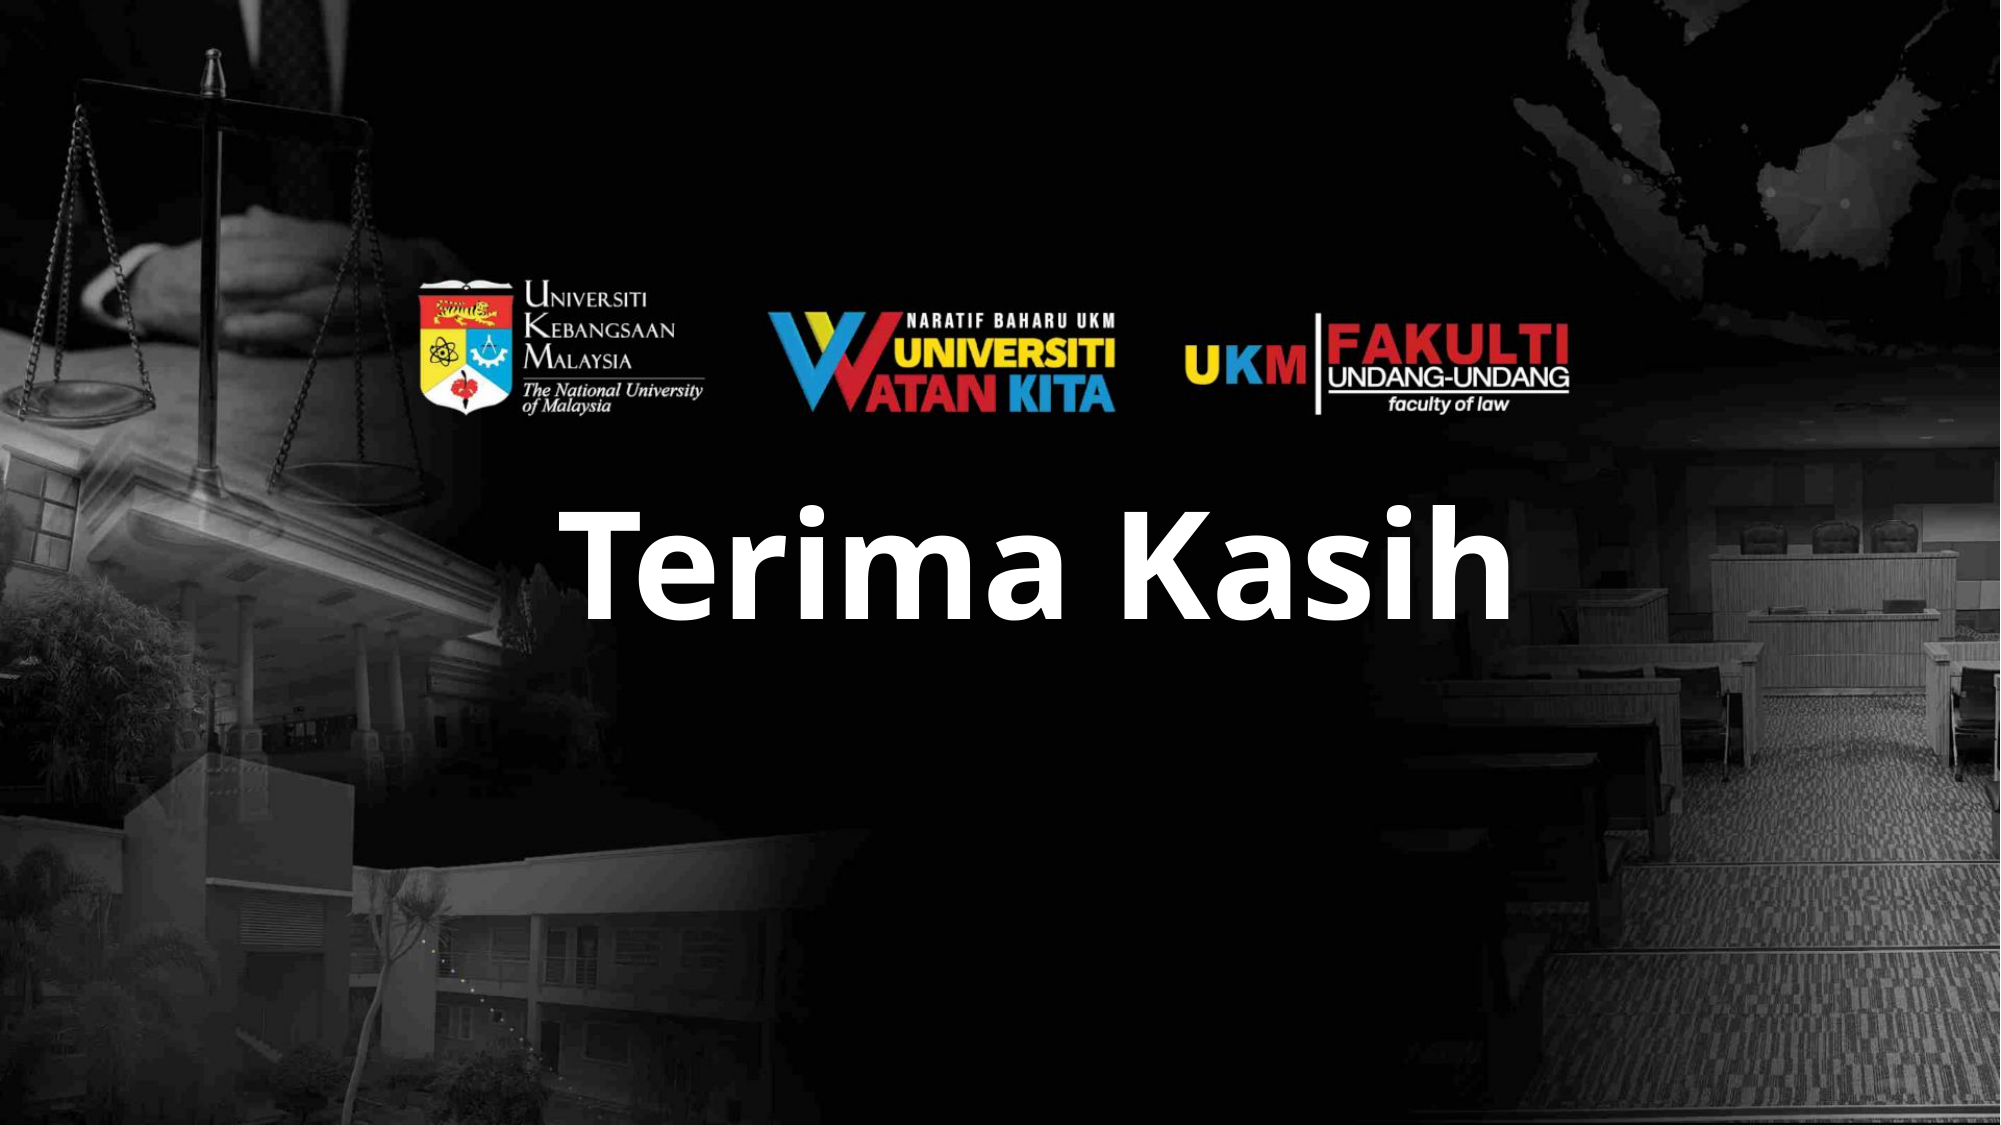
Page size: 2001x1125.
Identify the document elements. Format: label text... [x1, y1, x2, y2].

text_box Terima Kasih [556, 481, 1523, 650]
text_box [0, 0, 2000, 1125]
